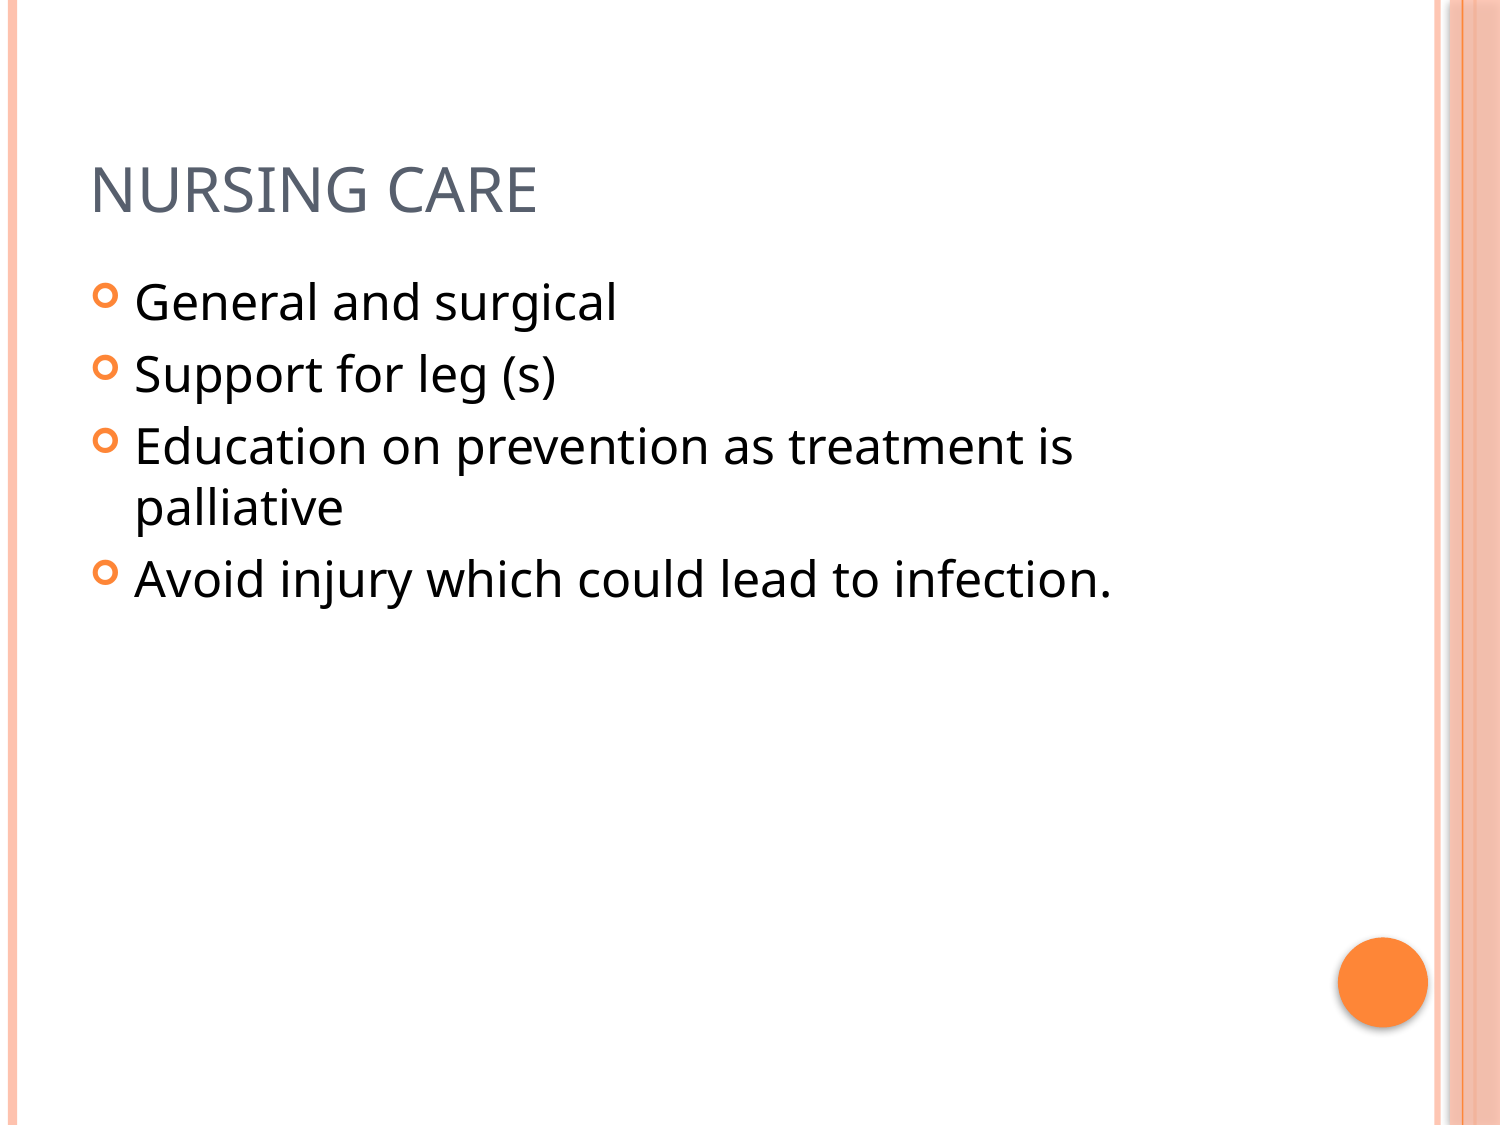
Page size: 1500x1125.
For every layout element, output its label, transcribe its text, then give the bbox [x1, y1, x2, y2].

title Nursing care [75, 45, 1300, 233]
list General and surgical Support for leg (s) Education on prevention as treatment is palliative Avoid injury which could lead to infection. [75, 262, 1300, 1062]
